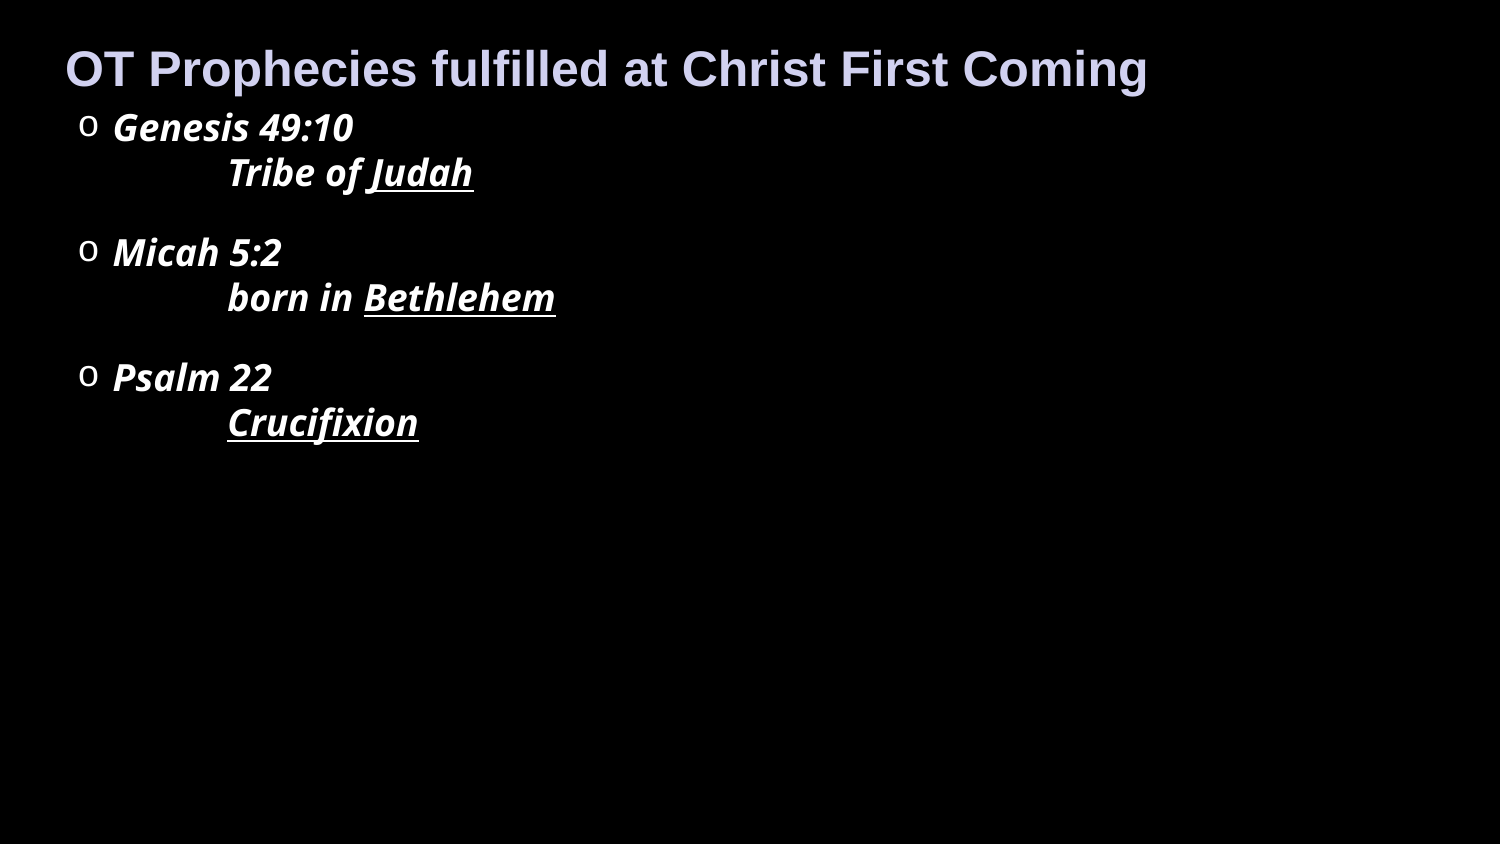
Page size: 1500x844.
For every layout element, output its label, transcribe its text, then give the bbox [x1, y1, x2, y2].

text_box OT Prophecies fulfilled at Christ First Coming [50, 0, 1438, 144]
text_box Genesis 49:10 Tribe of Judah Micah 5:2 born in Bethlehem Psalm 22 Crucifixion [62, 96, 1480, 452]
